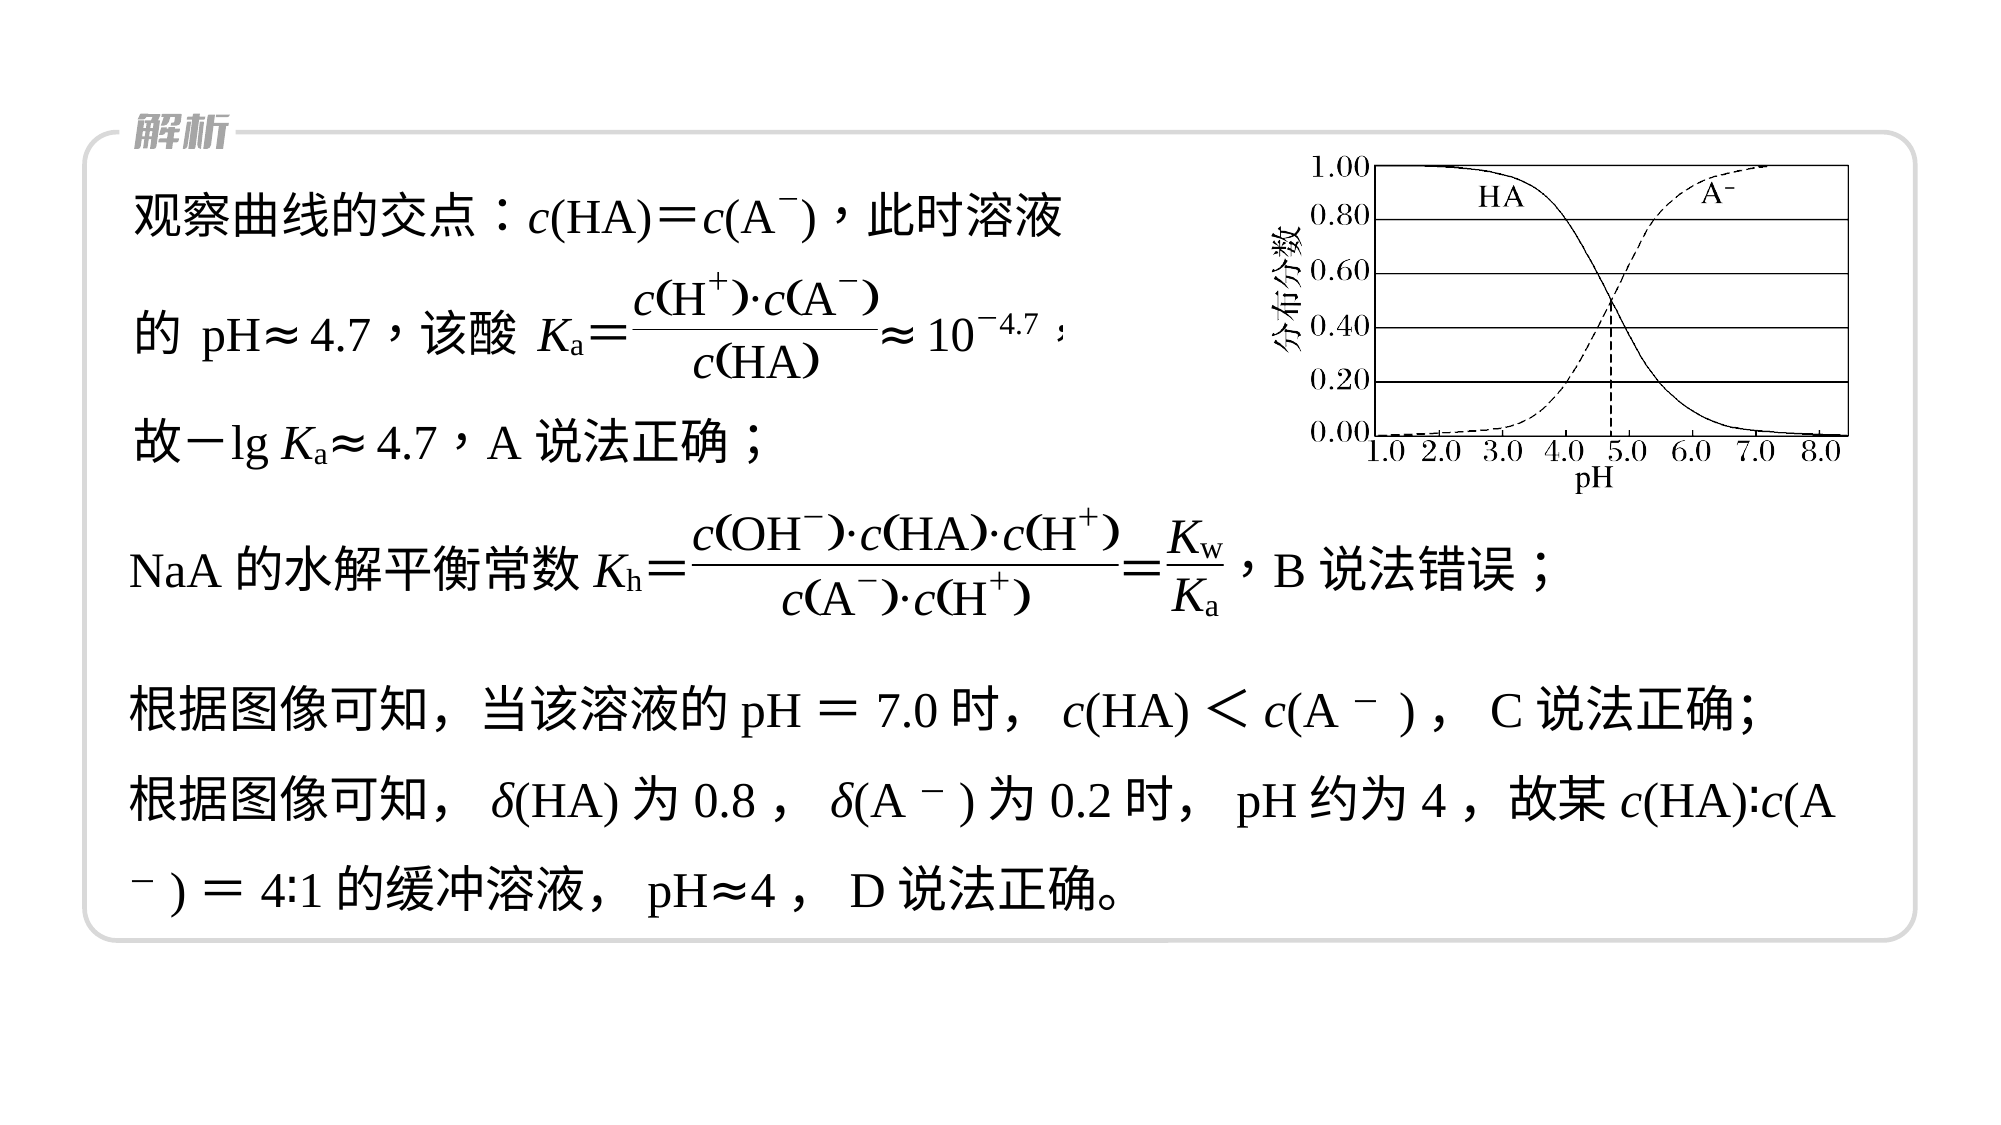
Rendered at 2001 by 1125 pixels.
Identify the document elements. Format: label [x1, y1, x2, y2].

text_box [84, 113, 1916, 941]
text_box [128, 485, 1850, 686]
text_box [128, 183, 1063, 485]
picture [1263, 149, 1857, 496]
